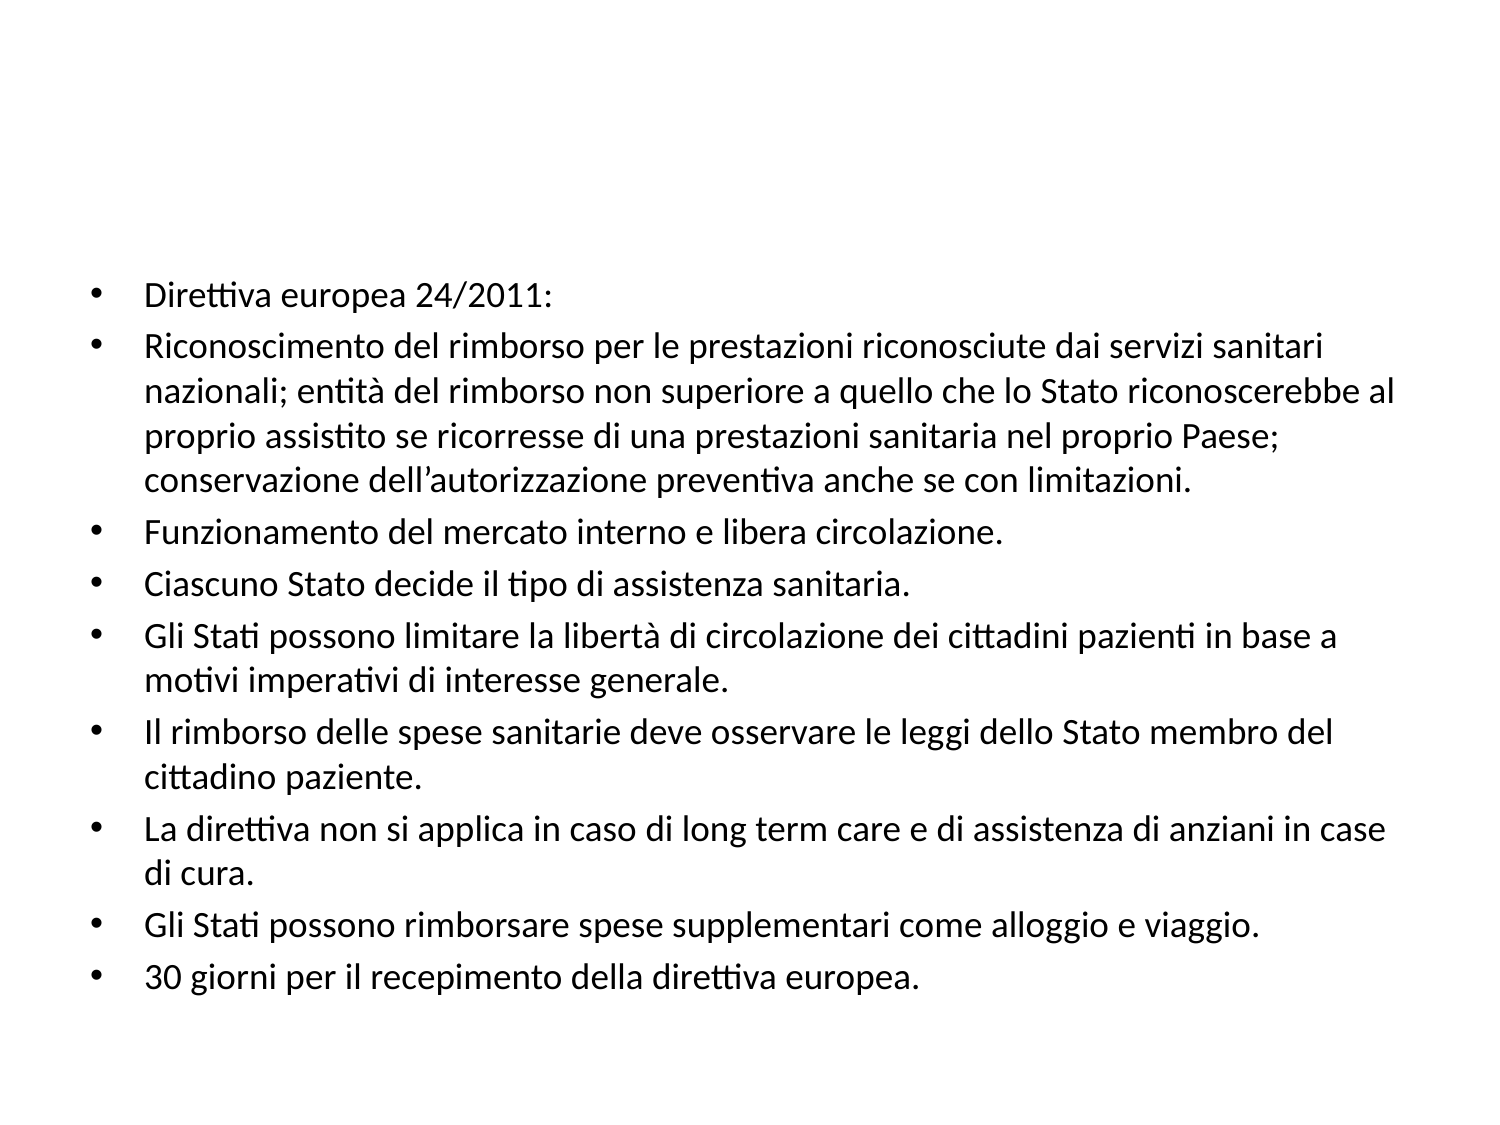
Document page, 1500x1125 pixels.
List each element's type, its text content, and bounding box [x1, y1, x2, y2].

list Direttiva europea 24/2011: Riconoscimento del rimborso per le prestazioni riconosciute dai servizi sanitari nazionali; entità del rimborso non superiore a quello che lo Stato riconoscerebbe al proprio assistito se ricorresse di una prestazioni sanitaria nel proprio Paese; conservazione dell’autorizzazione preventiva anche se con limitazioni. Funzionamento del mercato interno e libera circolazione. Ciascuno Stato decide il tipo di assistenza sanitaria. Gli Stati possono limitare la libertà di circolazione dei cittadini pazienti in base a motivi imperativi di interesse generale. Il rimborso delle spese sanitarie deve osservare le leggi dello Stato membro del cittadino paziente. La direttiva non si applica in caso di long term care e di assistenza di anziani in case di cura. Gli Stati possono rimborsare spese supplementari come alloggio e viaggio. 30 giorni per il recepimento della direttiva europea. [75, 262, 1425, 1005]
